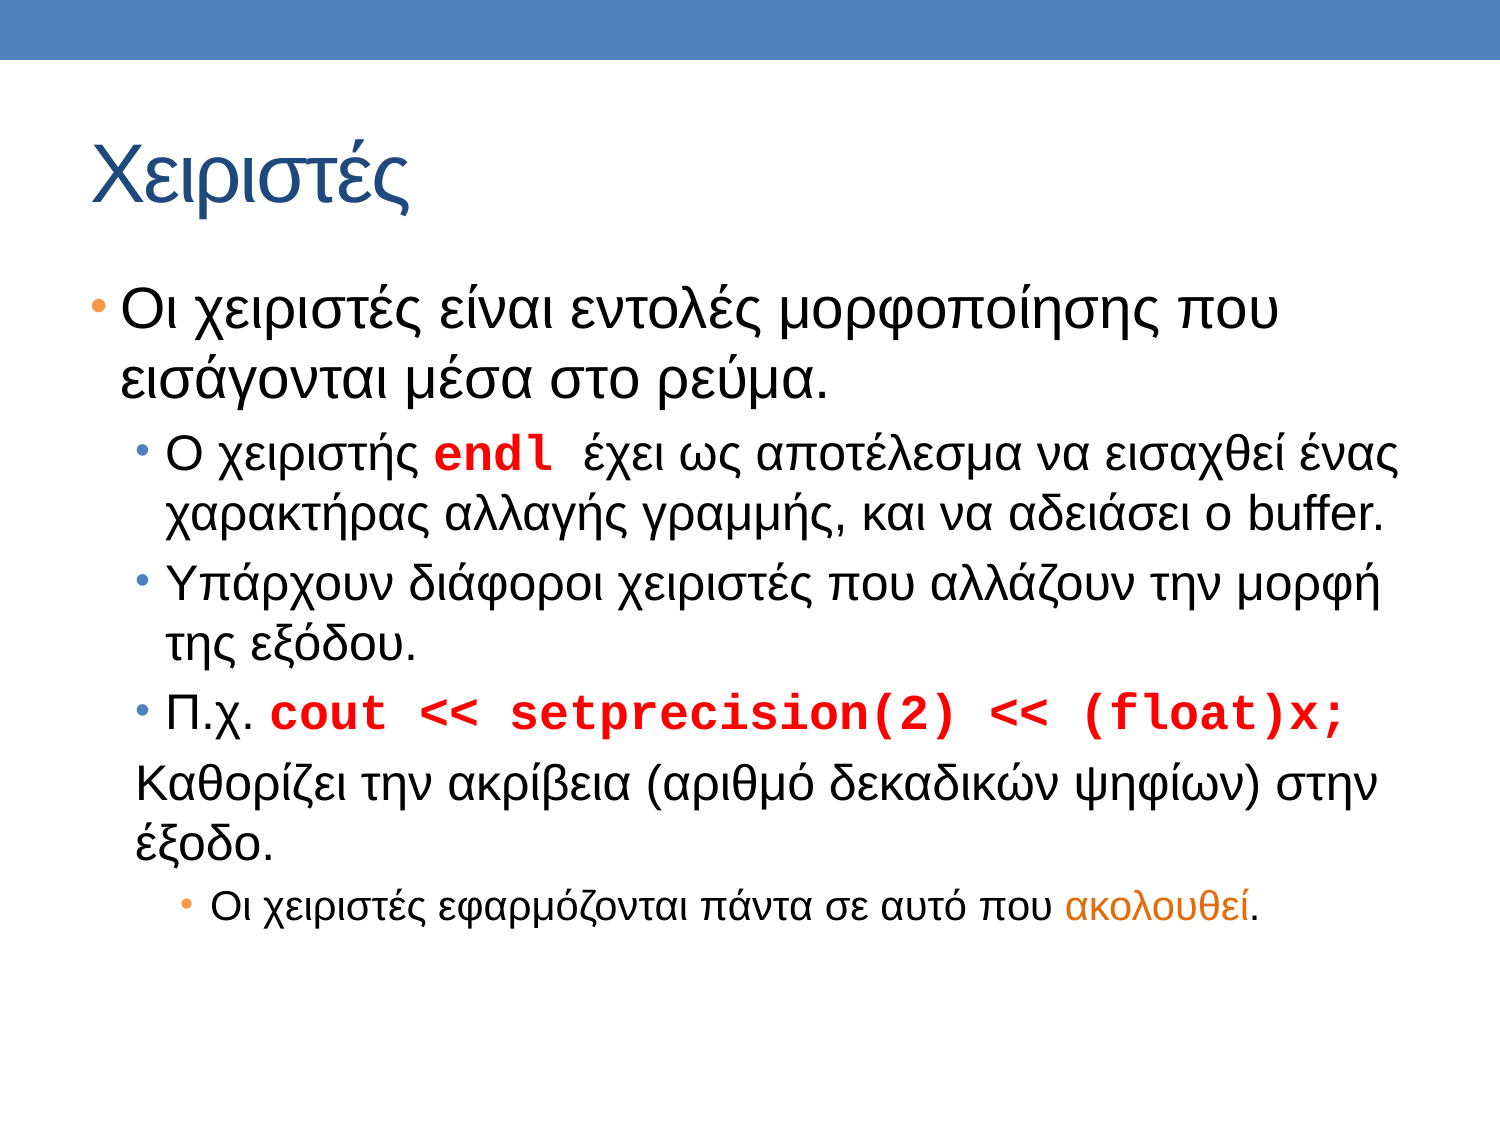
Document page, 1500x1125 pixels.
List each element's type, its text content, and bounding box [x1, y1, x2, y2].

list Οι χειριστές είναι εντολές μορφοποίησης που εισάγονται μέσα στο ρεύμα. Ο χειριστής endl έχει ως αποτέλεσμα να εισαχθεί ένας χαρακτήρας αλλαγής γραμμής, και να αδειάσει ο buffer. Υπάρχουν διάφοροι χειριστές που αλλάζουν την μορφή της εξόδου. Π.χ. cout << setprecision(2) << (float)x; Καθορίζει την ακρίβεια (αριθμό δεκαδικών ψηφίων) στην έξοδο. Οι χειριστές εφαρμόζονται πάντα σε αυτό που ακολουθεί. [75, 262, 1425, 1063]
title Χειριστές [75, 87, 1425, 250]
